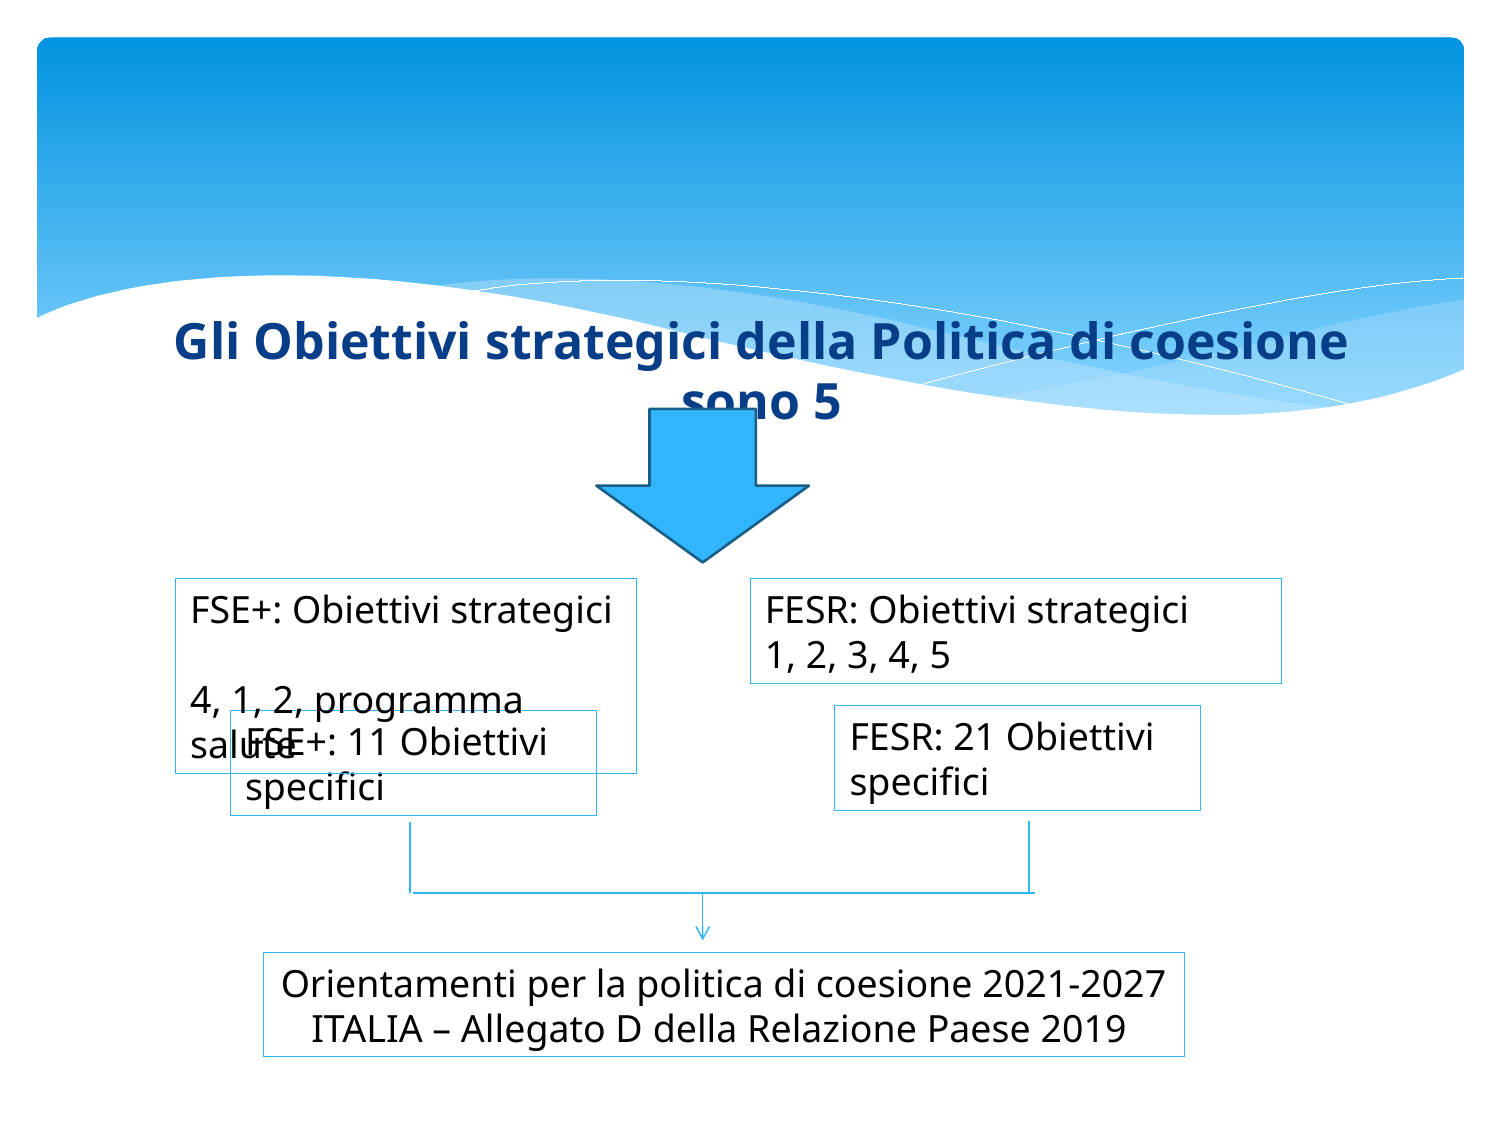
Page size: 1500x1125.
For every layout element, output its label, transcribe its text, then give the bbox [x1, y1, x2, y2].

text_box FESR: 21 Obiettivi specifici [834, 705, 1201, 811]
text_box FSE+: 11 Obiettivi specifici [230, 774, 597, 816]
text_box FESR: Obiettivi strategici 1, 2, 3, 4, 5 [750, 578, 1282, 684]
list Gli Obiettivi strategici della Politica di coesione sono 5 [121, 301, 1403, 898]
text_box Orientamenti per la politica di coesione 2021-2027 ITALIA – Allegato D della Relazione Paese 2019 [263, 952, 1185, 1057]
text_box [595, 407, 811, 564]
text_box FSE+: Obiettivi strategici 4, 1, 2, programma salute [175, 578, 637, 774]
